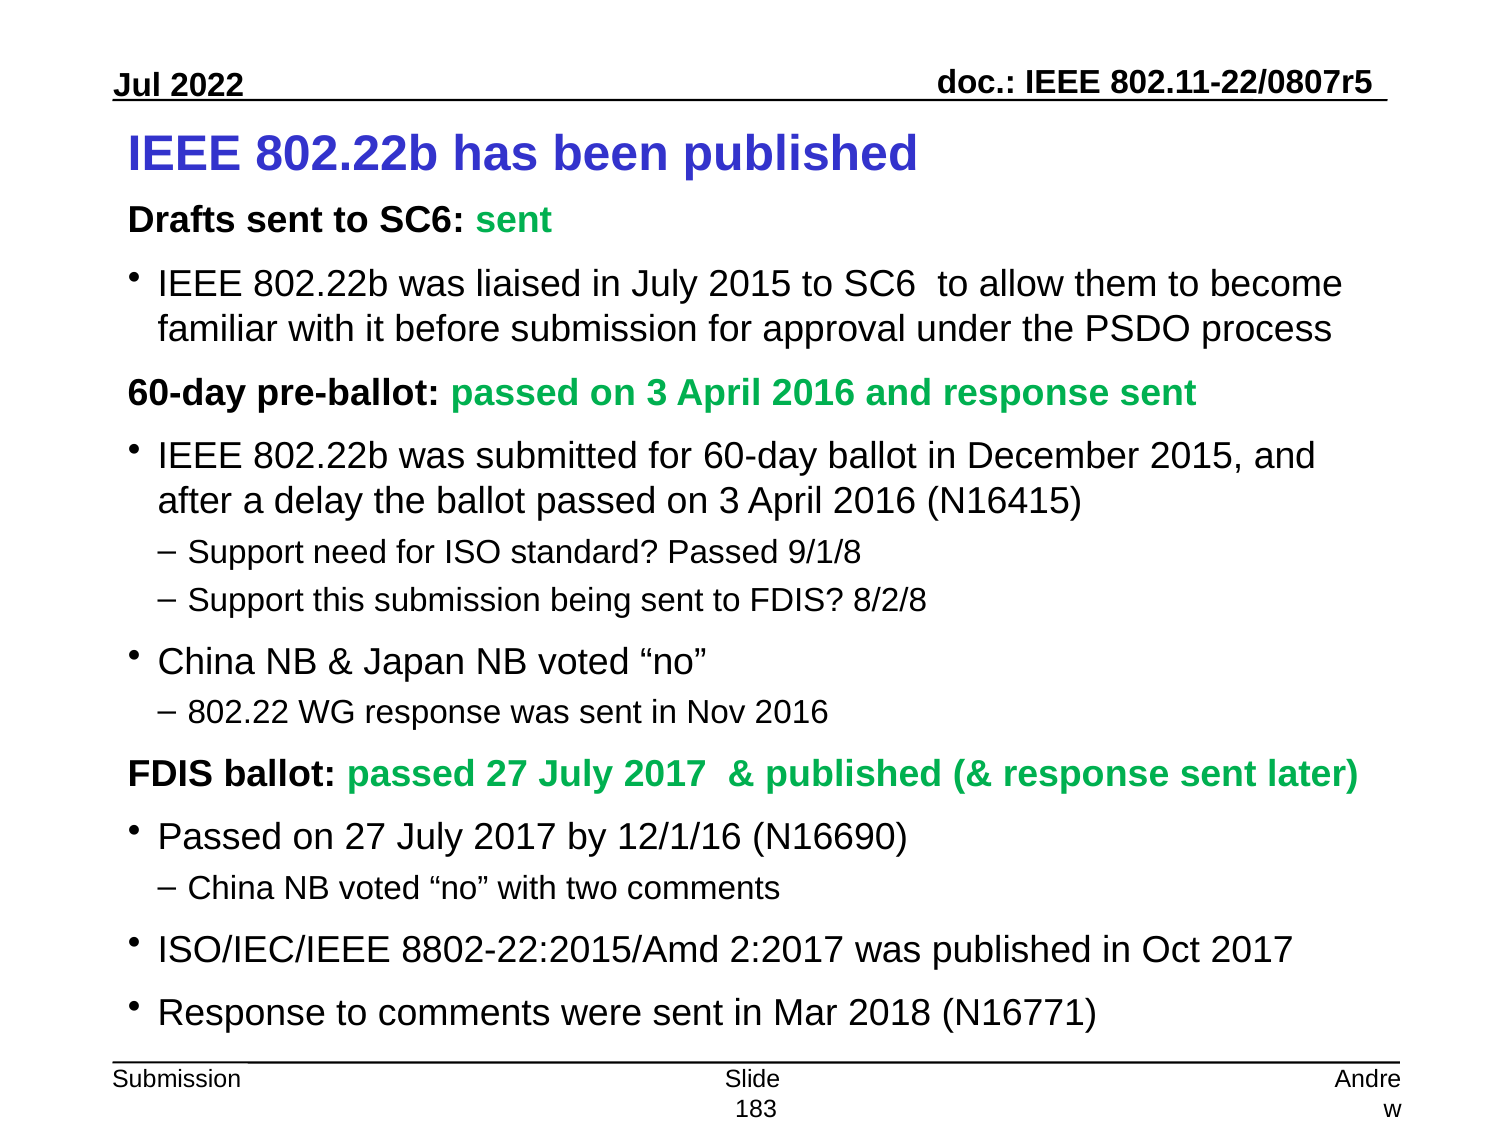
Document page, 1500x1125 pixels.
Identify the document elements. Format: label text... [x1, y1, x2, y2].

list Drafts sent to SC6: sent IEEE 802.22b was liaised in July 2015 to SC6 to allow them to become familiar with it before submission for approval under the PSDO process 60-day pre-ballot: passed on 3 April 2016 and response sent IEEE 802.22b was submitted for 60-day ballot in December 2015, and after a delay the ballot passed on 3 April 2016 (N16415) Support need for ISO standard? Passed 9/1/8 Support this submission being sent to FDIS? 8/2/8 China NB & Japan NB voted “no” 802.22 WG response was sent in Nov 2016 FDIS ballot: passed 27 July 2017 & published (& response sent later) Passed on 27 July 2017 by 12/1/16 (N16690) China NB voted “no” with two comments ISO/IEC/IEEE 8802-22:2015/Amd 2:2017 was published in Oct 2017 Response to comments were sent in Mar 2018 (N16771) [112, 187, 1388, 863]
title IEEE 802.22b has been published [112, 112, 1388, 187]
slide_number Slide 183 [709, 1061, 803, 1093]
footer Andrew Myles, Cisco [1320, 1061, 1402, 1093]
